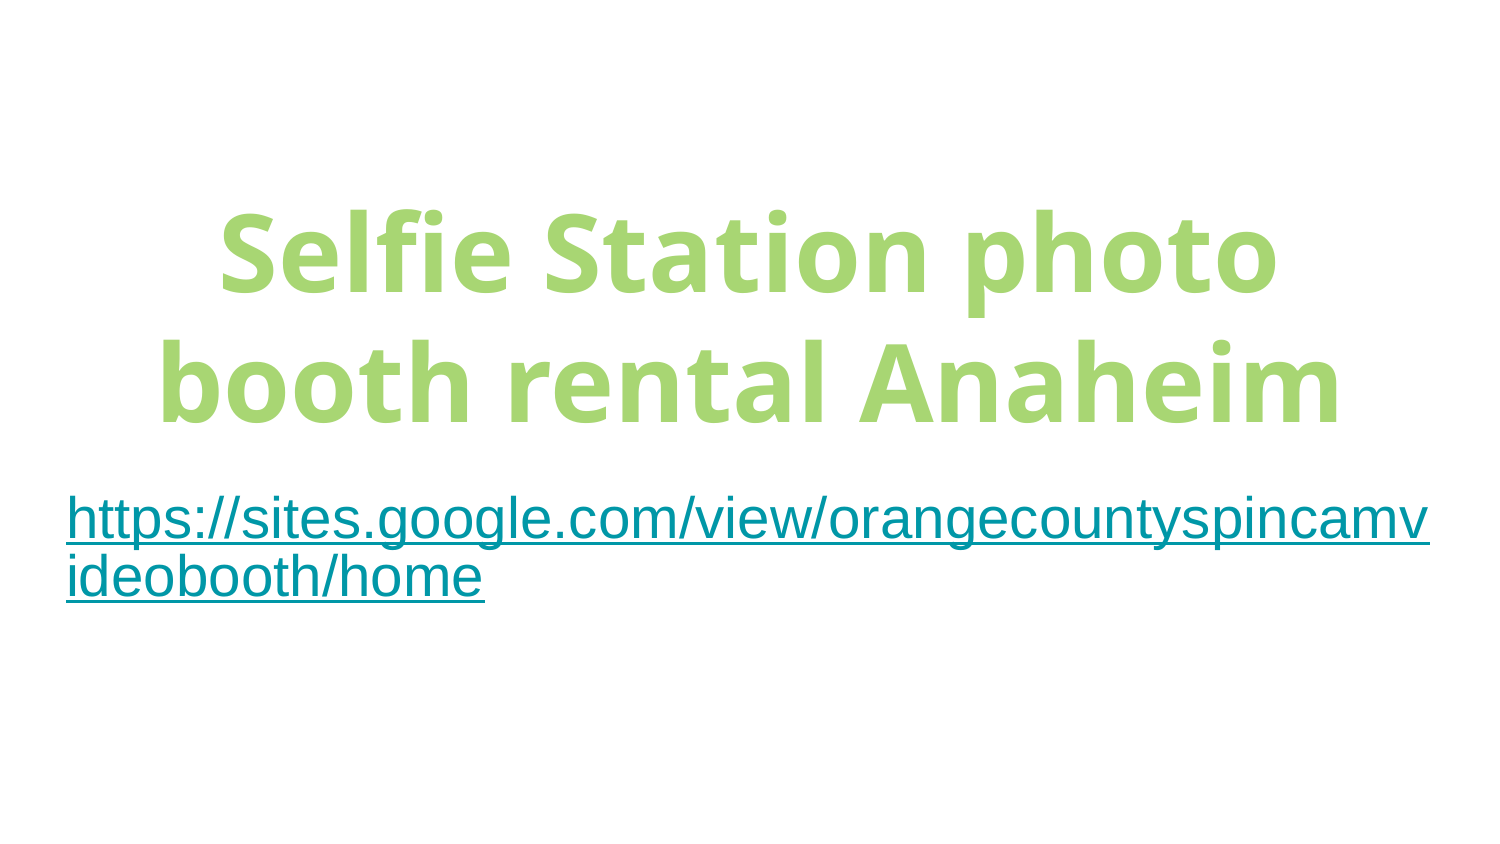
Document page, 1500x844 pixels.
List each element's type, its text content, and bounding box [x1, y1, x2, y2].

subtitle https://sites.google.com/view/orangecountyspincamvideobooth/home [51, 464, 1449, 595]
title Selfie Station photo booth rental Anaheim [51, 122, 1449, 459]
